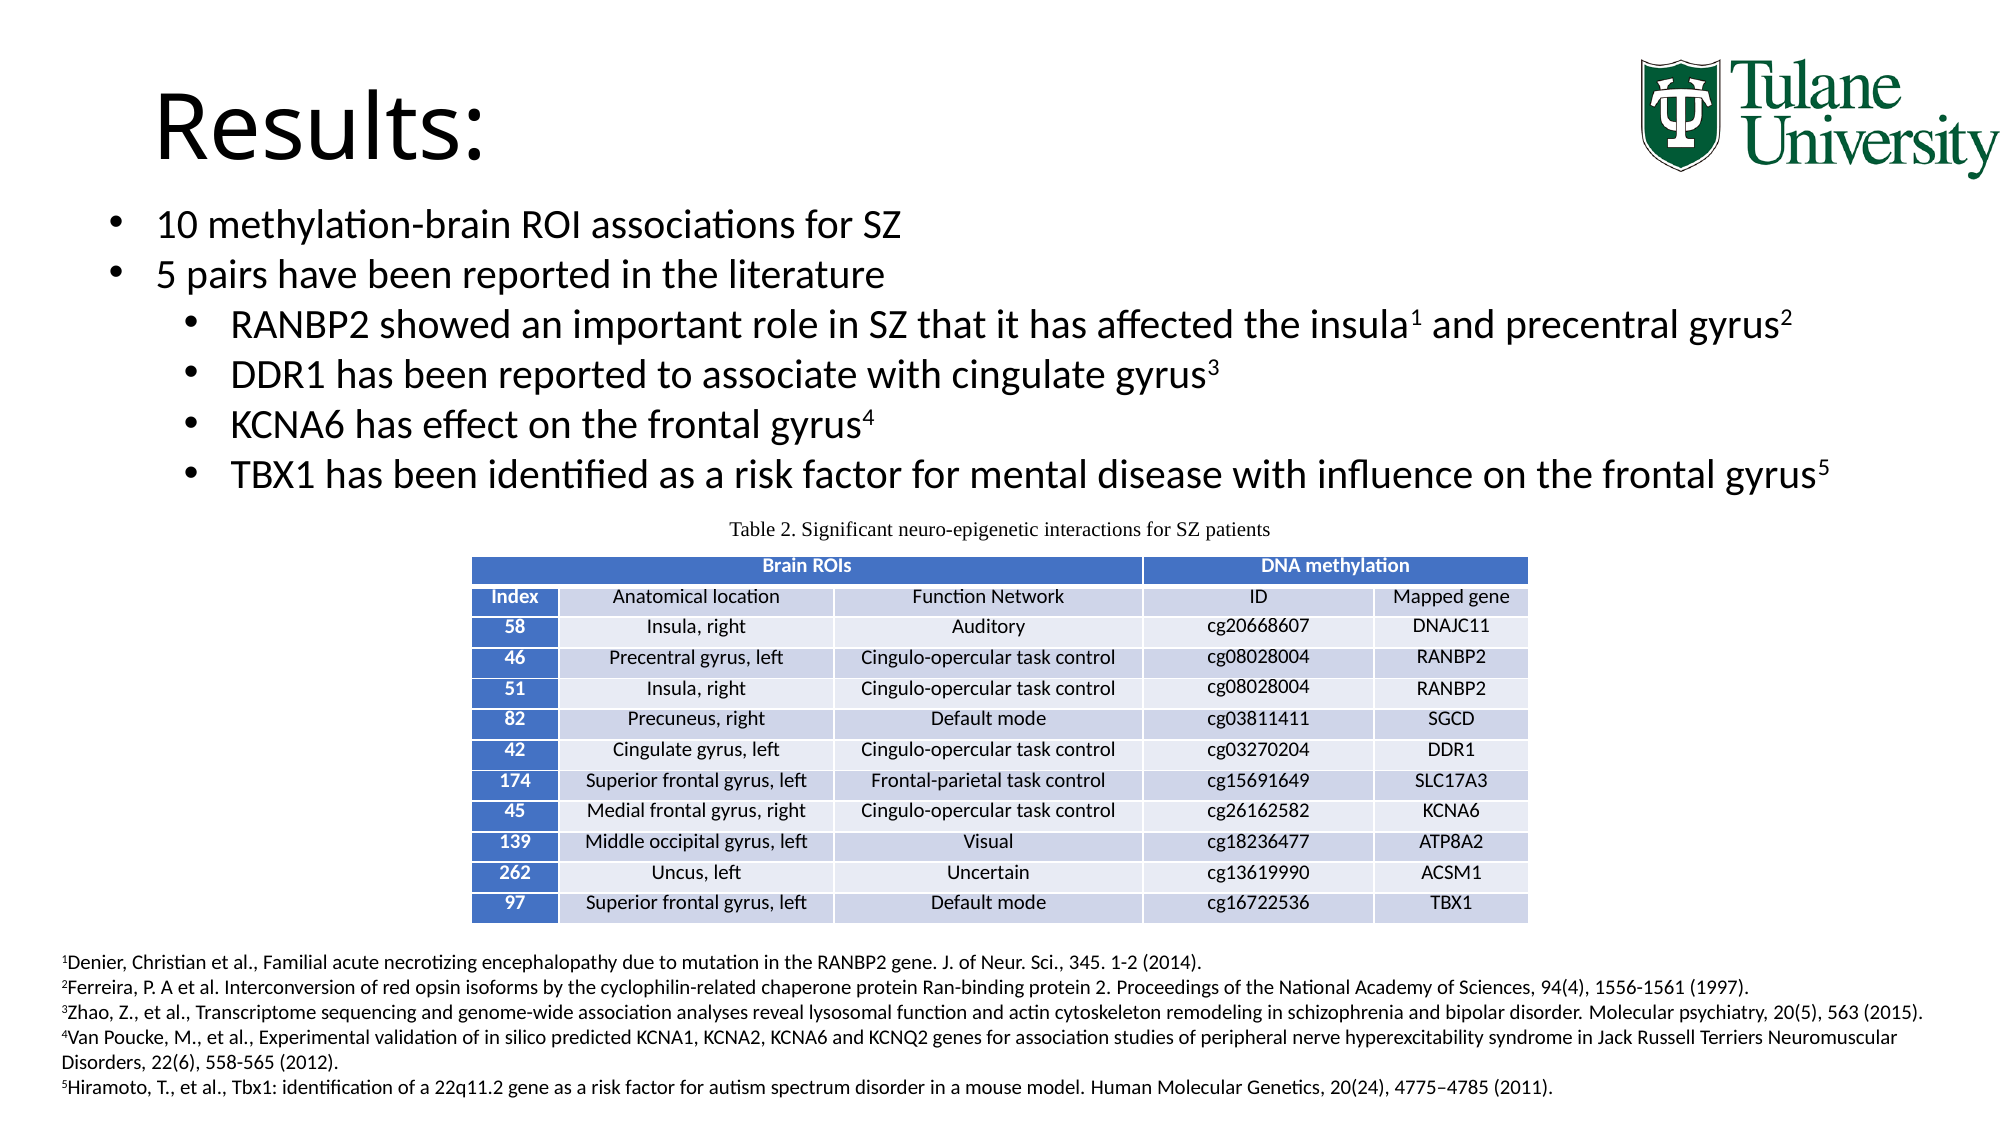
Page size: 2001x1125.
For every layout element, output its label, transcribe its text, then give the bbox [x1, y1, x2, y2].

table_cell Default mode [835, 894, 1142, 923]
table_cell cg03270204 [1144, 741, 1373, 770]
table_cell 58 [472, 618, 558, 647]
table_cell KCNA6 [1375, 802, 1528, 831]
table_cell Superior frontal gyrus, left [560, 771, 833, 800]
table_cell Insula, right [560, 618, 833, 647]
table_cell Cingulate gyrus, left [560, 741, 833, 770]
table_cell 46 [472, 649, 558, 678]
table_cell RANBP2 [1375, 679, 1528, 708]
table_cell Precuneus, right [560, 710, 833, 739]
table_cell SLC17A3 [1375, 771, 1528, 800]
table_cell TBX1 [1375, 894, 1528, 923]
table_cell Default mode [835, 710, 1142, 739]
text_box Table 2. Significant neuro-epigenetic interactions for SZ patients [500, 506, 1500, 548]
table_cell cg26162582 [1144, 802, 1373, 831]
table_cell cg18236477 [1144, 833, 1373, 861]
table_cell cg20668607 [1144, 618, 1373, 647]
table_cell Insula, right [560, 679, 833, 708]
table_cell Precentral gyrus, left [560, 649, 833, 678]
table_cell Medial frontal gyrus, right [560, 802, 833, 831]
table_cell SGCD [1375, 710, 1528, 739]
table_cell DNAJC11 [1375, 618, 1528, 647]
table_cell cg03811411 [1144, 710, 1373, 739]
table_cell RANBP2 [1375, 649, 1528, 678]
table_cell cg16722536 [1144, 894, 1373, 923]
table_cell ID [1144, 589, 1373, 616]
table_cell Middle occipital gyrus, left [560, 833, 833, 861]
table_cell 139 [472, 833, 558, 861]
picture [1641, 0, 2000, 239]
table_cell Auditory [835, 618, 1142, 647]
table_cell cg13619990 [1144, 863, 1373, 892]
table_cell Cingulo-opercular task control [835, 741, 1142, 770]
title Results: [137, 21, 1641, 189]
table_cell Uncus, left [560, 863, 833, 892]
table_cell Uncertain [835, 863, 1142, 892]
table_cell 174 [472, 771, 558, 800]
table_cell Superior frontal gyrus, left [560, 894, 833, 923]
table_cell 262 [472, 863, 558, 892]
table_cell Function Network [835, 589, 1142, 616]
table_cell ACSM1 [1375, 863, 1528, 892]
text_box 10 methylation-brain ROI associations for SZ 5 pairs have been reported in the literature RANBP2 showed an important role in SZ that it has affected the insula1 and precentral gyrus2 DDR1 has been reported to associate with cingulate gyrus3 KCNA6 has effect on the frontal gyrus4 TBX1 has been identified as a risk factor for mental disease with influence on the frontal gyrus5 [93, 189, 1970, 504]
table_cell cg08028004 [1144, 649, 1373, 678]
table_header Brain ROIs [472, 557, 1142, 584]
table_cell Cingulo-opercular task control [835, 802, 1142, 831]
table_cell DDR1 [1375, 741, 1528, 770]
table_cell 82 [472, 710, 558, 739]
table_cell 42 [472, 741, 558, 770]
table_cell 51 [472, 679, 558, 708]
table_cell cg15691649 [1144, 771, 1373, 800]
table_header DNA methylation [1144, 557, 1528, 584]
table_cell Anatomical location [560, 589, 833, 616]
table_cell Frontal-parietal task control [835, 771, 1142, 800]
table_cell Visual [835, 833, 1142, 861]
table_cell ATP8A2 [1375, 833, 1528, 861]
table_cell Mapped gene [1375, 589, 1528, 616]
table_cell 45 [472, 802, 558, 831]
table_cell cg08028004 [1144, 679, 1373, 708]
table_cell 97 [472, 894, 558, 923]
table_cell Index [472, 589, 558, 616]
text_box 1Denier, Christian et al., Familial acute necrotizing encephalopathy due to mutation in the RANBP2 gene. J. of Neur. Sci., 345. 1-2 (2014). 2Ferreira, P. A et al. Interconversion of red opsin isoforms by the cyclophilin-related chaperone protein Ran-binding protein 2. Proceedings of the National Academy of Sciences, 94(4), 1556-1561 (1997). 3Zhao, Z., et al., Transcriptome sequencing and genome-wide association analyses reveal lysosomal function and actin cytoskeleton remodeling in schizophrenia and bipolar disorder. Molecular psychiatry, 20(5), 563 (2015). 4Van Poucke, M., et al., Experimental validation of in silico predicted KCNA1, KCNA2, KCNA6 and KCNQ2 genes for association studies of peripheral nerve hyperexcitability syndrome in Jack Russell Terriers Neuromuscular Disorders, 22(6), 558-565 (2012). 5Hiramoto, T., et al., Tbx1: identification of a 22q11.2 gene as a risk factor for autism spectrum disorder in a mouse model. Human Molecular Genetics, 20(24), 4775–4785 (2011). [46, 941, 1953, 1106]
table_cell Cingulo-opercular task control [835, 649, 1142, 678]
table_cell Cingulo-opercular task control [835, 679, 1142, 708]
